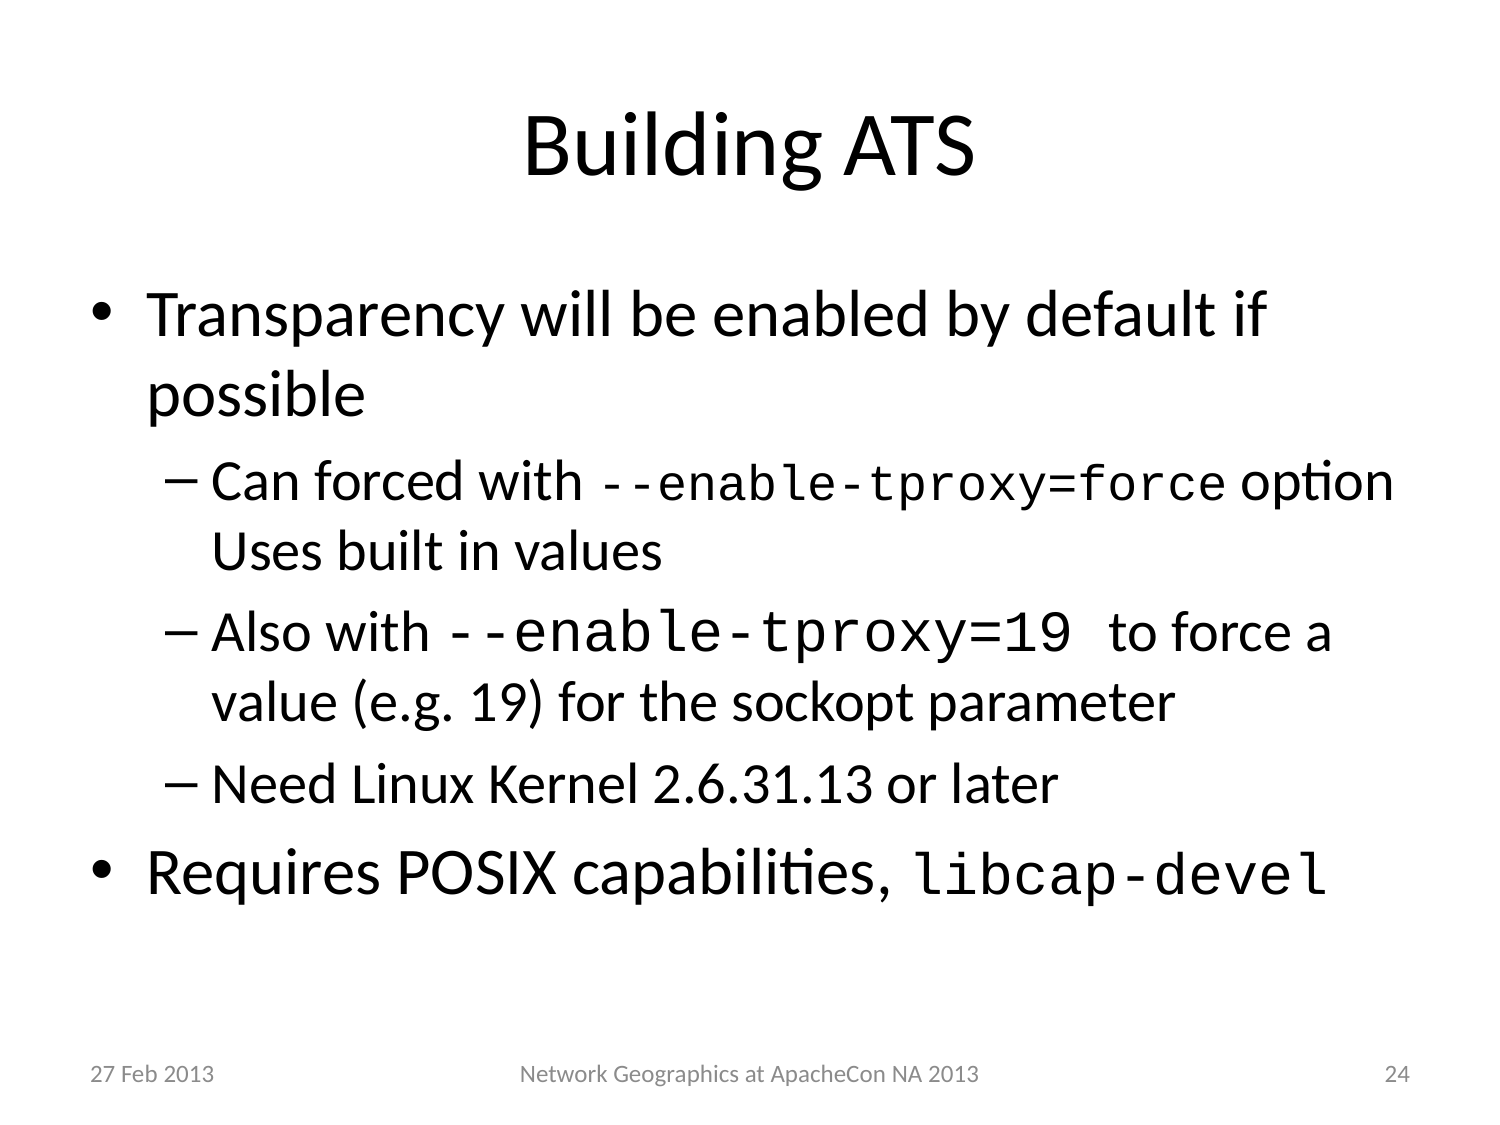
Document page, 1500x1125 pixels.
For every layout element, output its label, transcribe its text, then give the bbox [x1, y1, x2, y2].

footer Network Geographics at ApacheCon NA 2013 [500, 1050, 1000, 1096]
title Building ATS [75, 45, 1425, 233]
slide_number 24 [1074, 1042, 1425, 1103]
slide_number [75, 1042, 425, 1103]
list Transparency will be enabled by default if possible Can forced with --enable-tproxy=force option Uses built in values Also with --enable-tproxy=19 to force a value (e.g. 19) for the sockopt parameter Need Linux Kernel 2.6.31.13 or later Requires POSIX capabilities, libcap-devel [75, 262, 1425, 1005]
